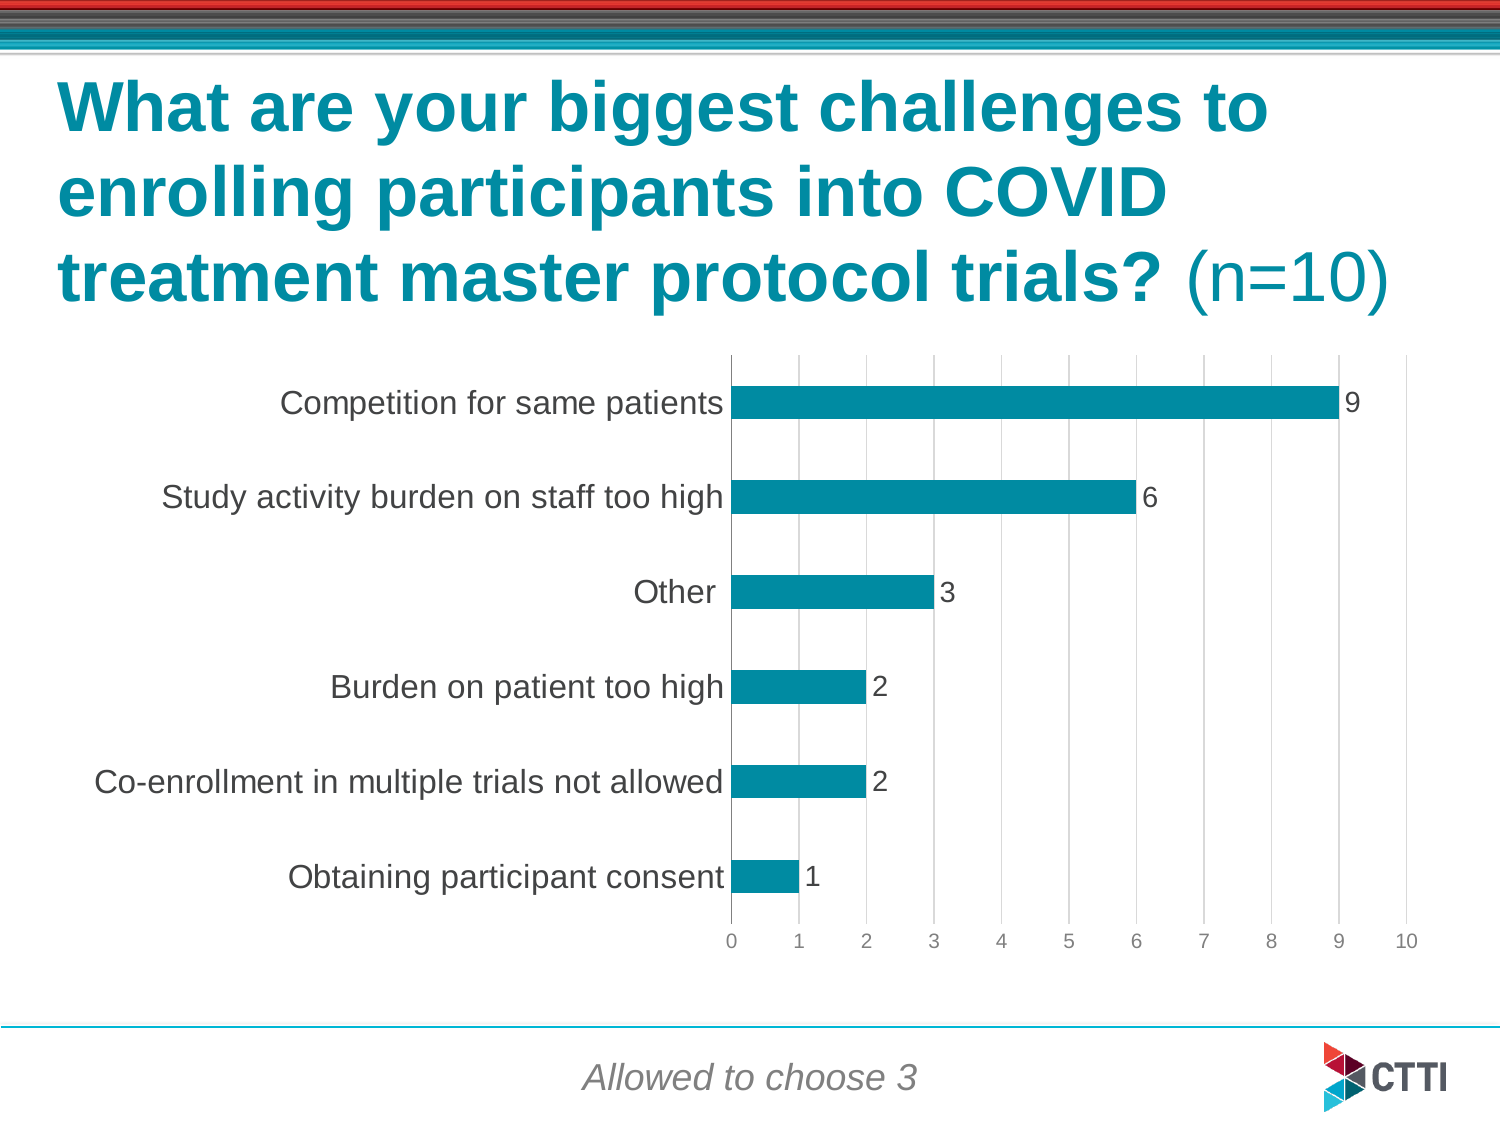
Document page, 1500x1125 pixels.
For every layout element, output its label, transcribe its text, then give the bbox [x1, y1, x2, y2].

text_box Allowed to choose 3 [567, 1045, 933, 1106]
picture [0, 0, 1500, 59]
chart [56, 342, 1446, 966]
title What are your biggest challenges to enrolling participants into COVID treatment master protocol trials? (n=10) [56, 124, 1446, 251]
picture [1324, 1042, 1446, 1112]
